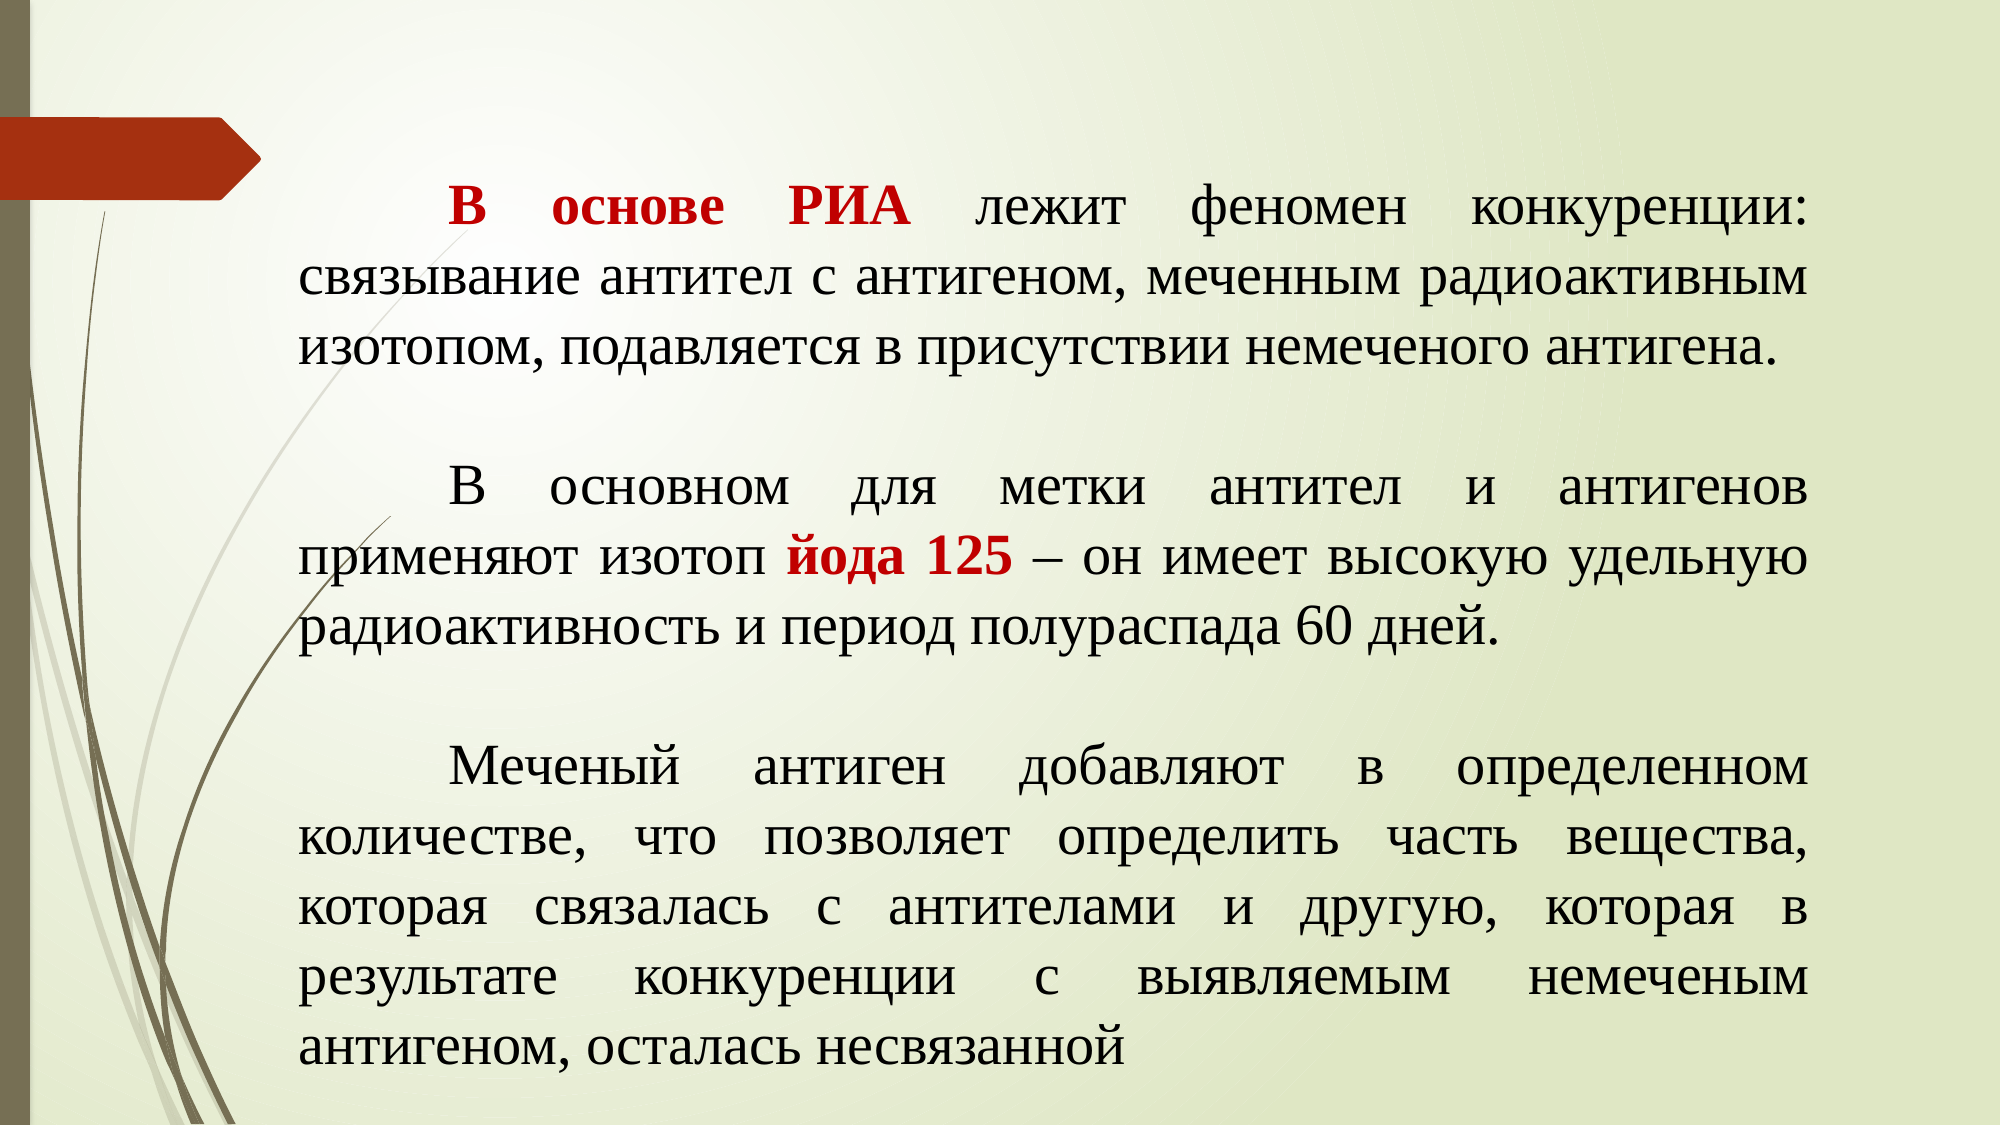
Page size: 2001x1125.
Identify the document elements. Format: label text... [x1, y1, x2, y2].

text_box В основе РИА лежит феномен конкуренции: связывание антител с антигеном, меченным радиоактивным изотопом, подавляется в присутствии немеченого антигена. В основном для метки антител и антигенов применяют изотоп йода 125 – он имеет высокую удельную радиоактивность и период полураспада 60 дней. Меченый антиген добавляют в определенном количестве, что позволяет определить часть вещества, которая связалась с антителами и другую, которая в результате конкуренции с выявляемым немеченым антигеном, осталась несвязанной [284, 158, 1825, 1084]
